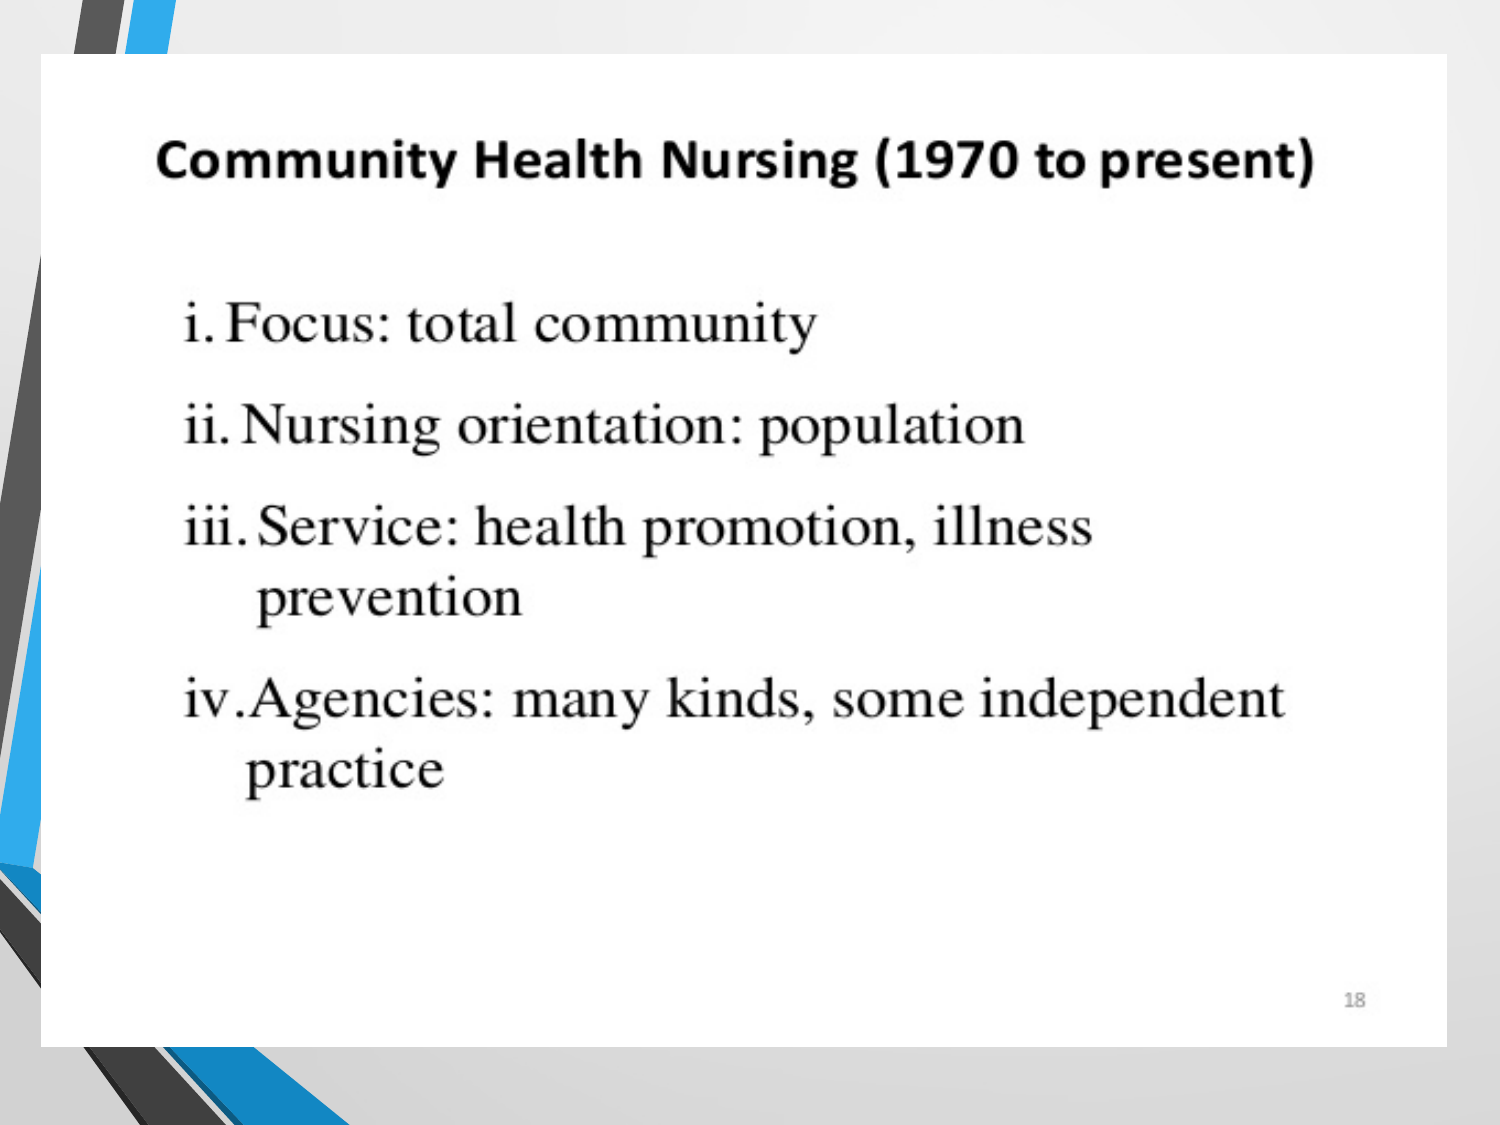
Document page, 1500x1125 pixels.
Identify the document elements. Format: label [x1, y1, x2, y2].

list [41, 54, 1448, 1047]
